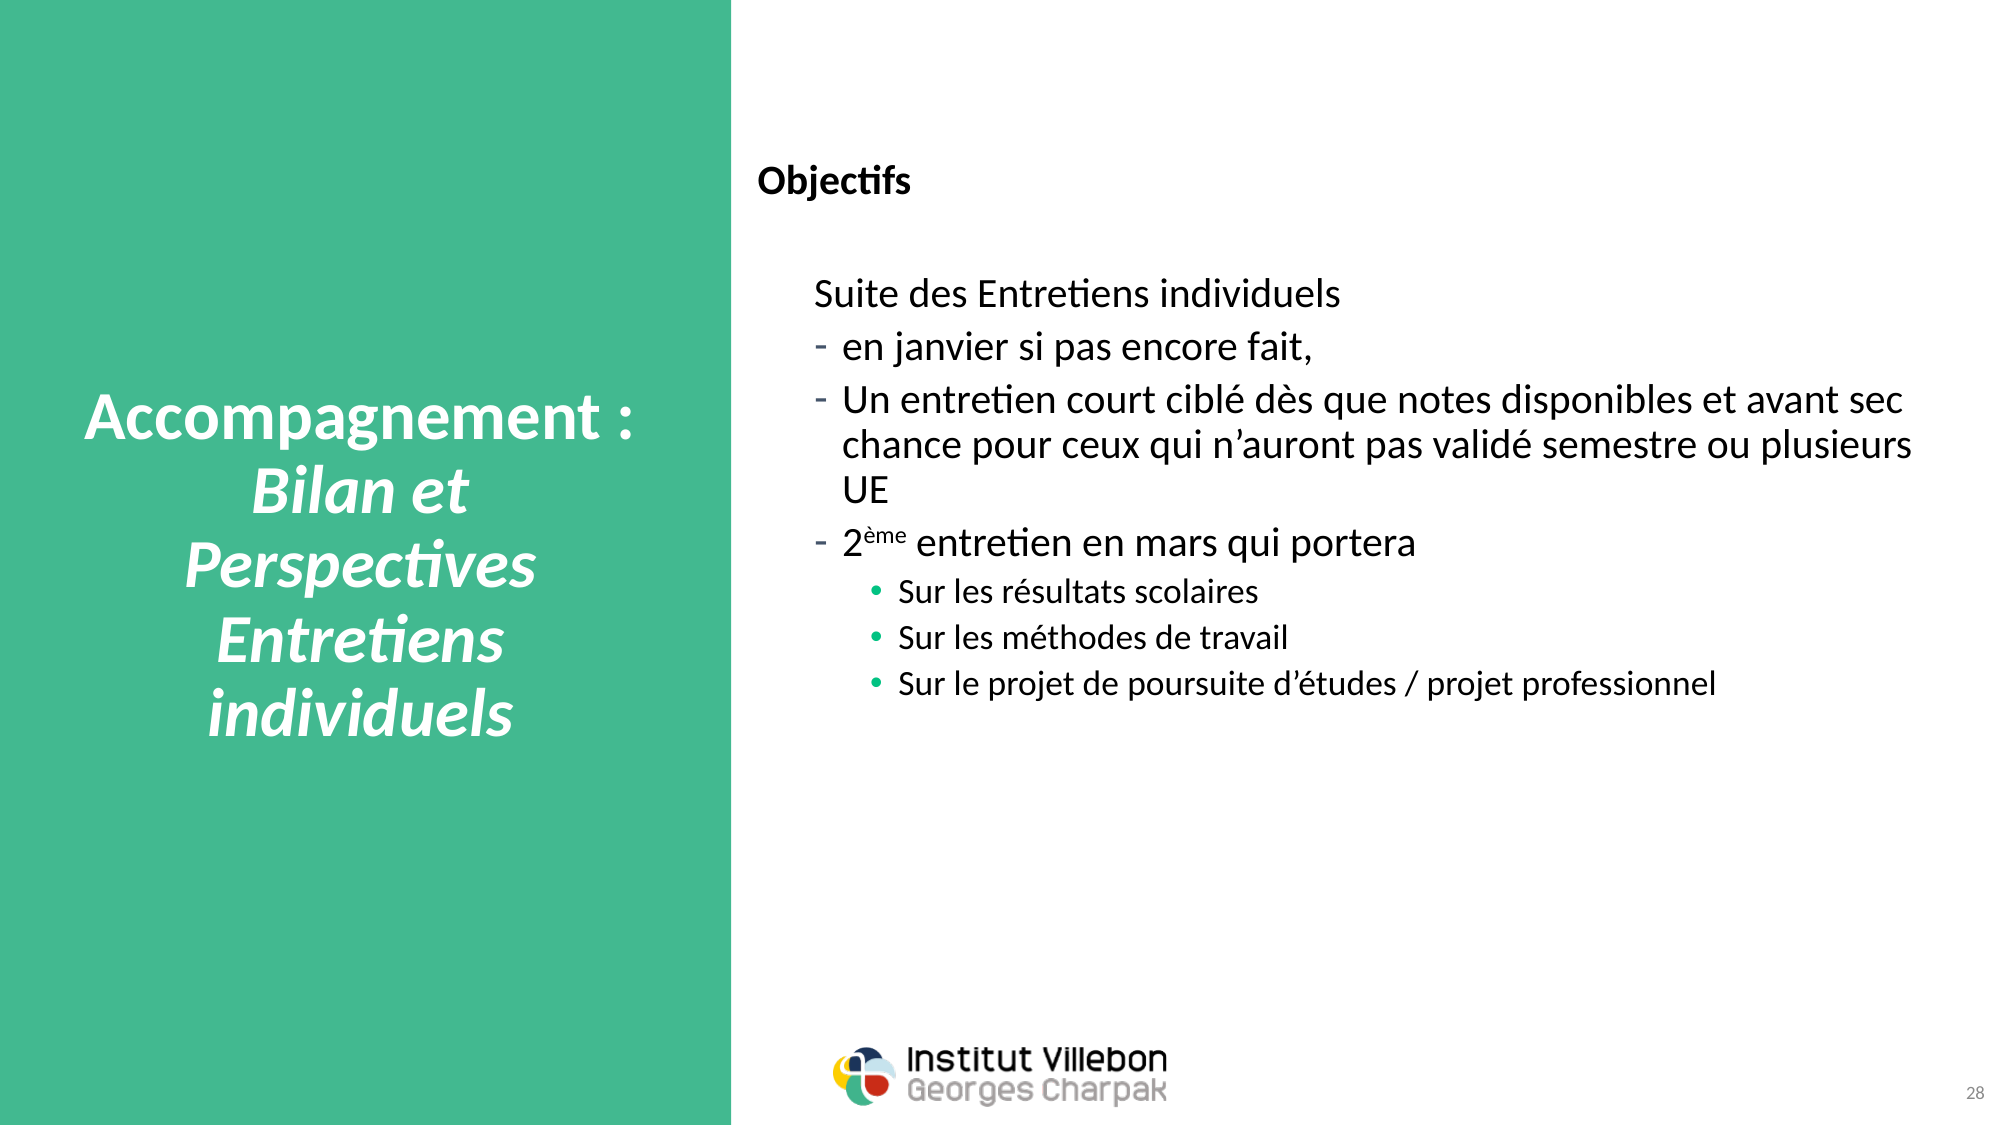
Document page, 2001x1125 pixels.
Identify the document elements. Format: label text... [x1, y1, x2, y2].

list Objectifs Suite des Entretiens individuels en janvier si pas encore fait, Un entretien court ciblé dès que notes disponibles et avant sec chance pour ceux qui n’auront pas validé semestre ou plusieurs UE 2ème entretien en mars qui portera Sur les résultats scolaires Sur les méthodes de travail Sur le projet de poursuite d’études / projet professionnel [742, 150, 1984, 765]
title Accompagnement : Bilan et Perspectives Entretiens individuels [56, 104, 665, 1028]
slide_number 28 [1550, 1062, 2000, 1123]
picture [833, 1047, 1167, 1113]
